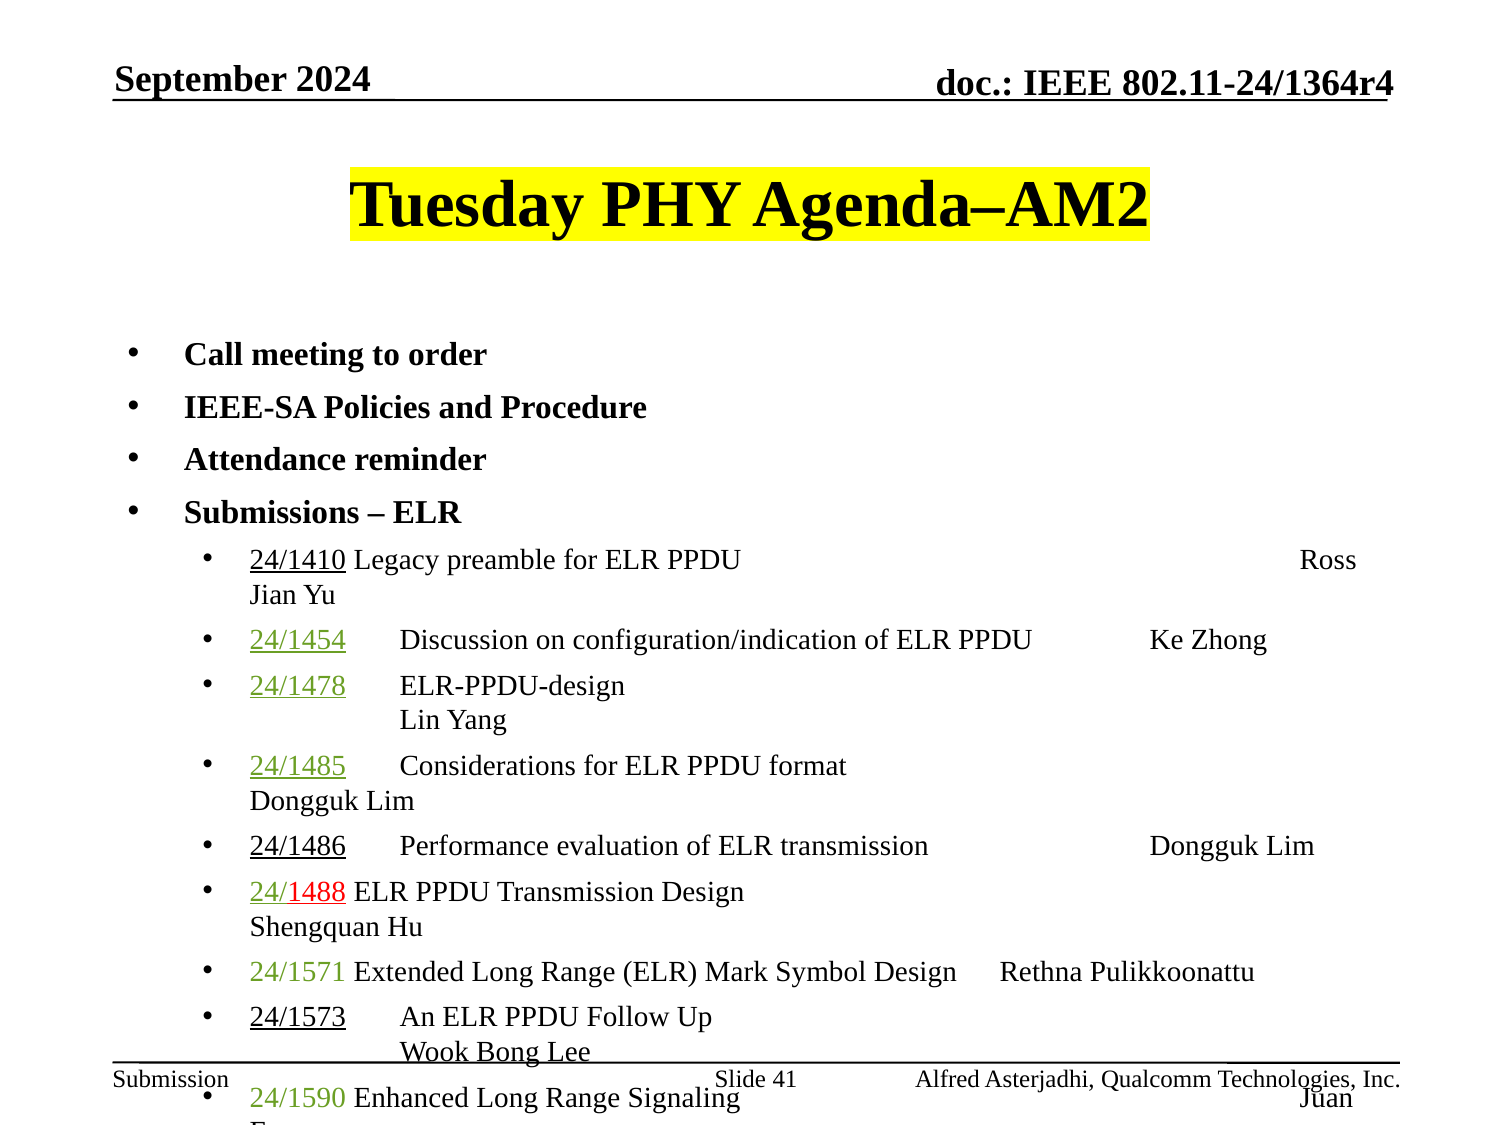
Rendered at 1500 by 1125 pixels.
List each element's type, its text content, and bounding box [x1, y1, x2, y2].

footer Alfred Asterjadhi, Qualcomm Technologies, Inc. [878, 1061, 1402, 1093]
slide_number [114, 54, 423, 100]
list Call meeting to order IEEE-SA Policies and Procedure Attendance reminder Submissions – ELR 24/1410 Legacy preamble for ELR PPDU Ross Jian Yu 24/1454 Discussion on configuration/indication of ELR PPDU Ke Zhong 24/1478 ELR-PPDU-design Lin Yang 24/1485 Considerations for ELR PPDU format Dongguk Lim 24/1486 Performance evaluation of ELR transmission Dongguk Lim 24/1488 ELR PPDU Transmission Design Shengquan Hu 24/1571 Extended Long Range (ELR) Mark Symbol Design Rethna Pulikkoonattu 24/1573 An ELR PPDU Follow Up Wook Bong Lee 24/1590 Enhanced Long Range Signaling Juan Fang 24/1592 USIG fields in an ELR PPDU Hari Ram AoB: Recess [112, 324, 1388, 1063]
slide_number Slide 41 [712, 1061, 800, 1123]
title Tuesday PHY Agenda–AM2 [112, 112, 1388, 288]
